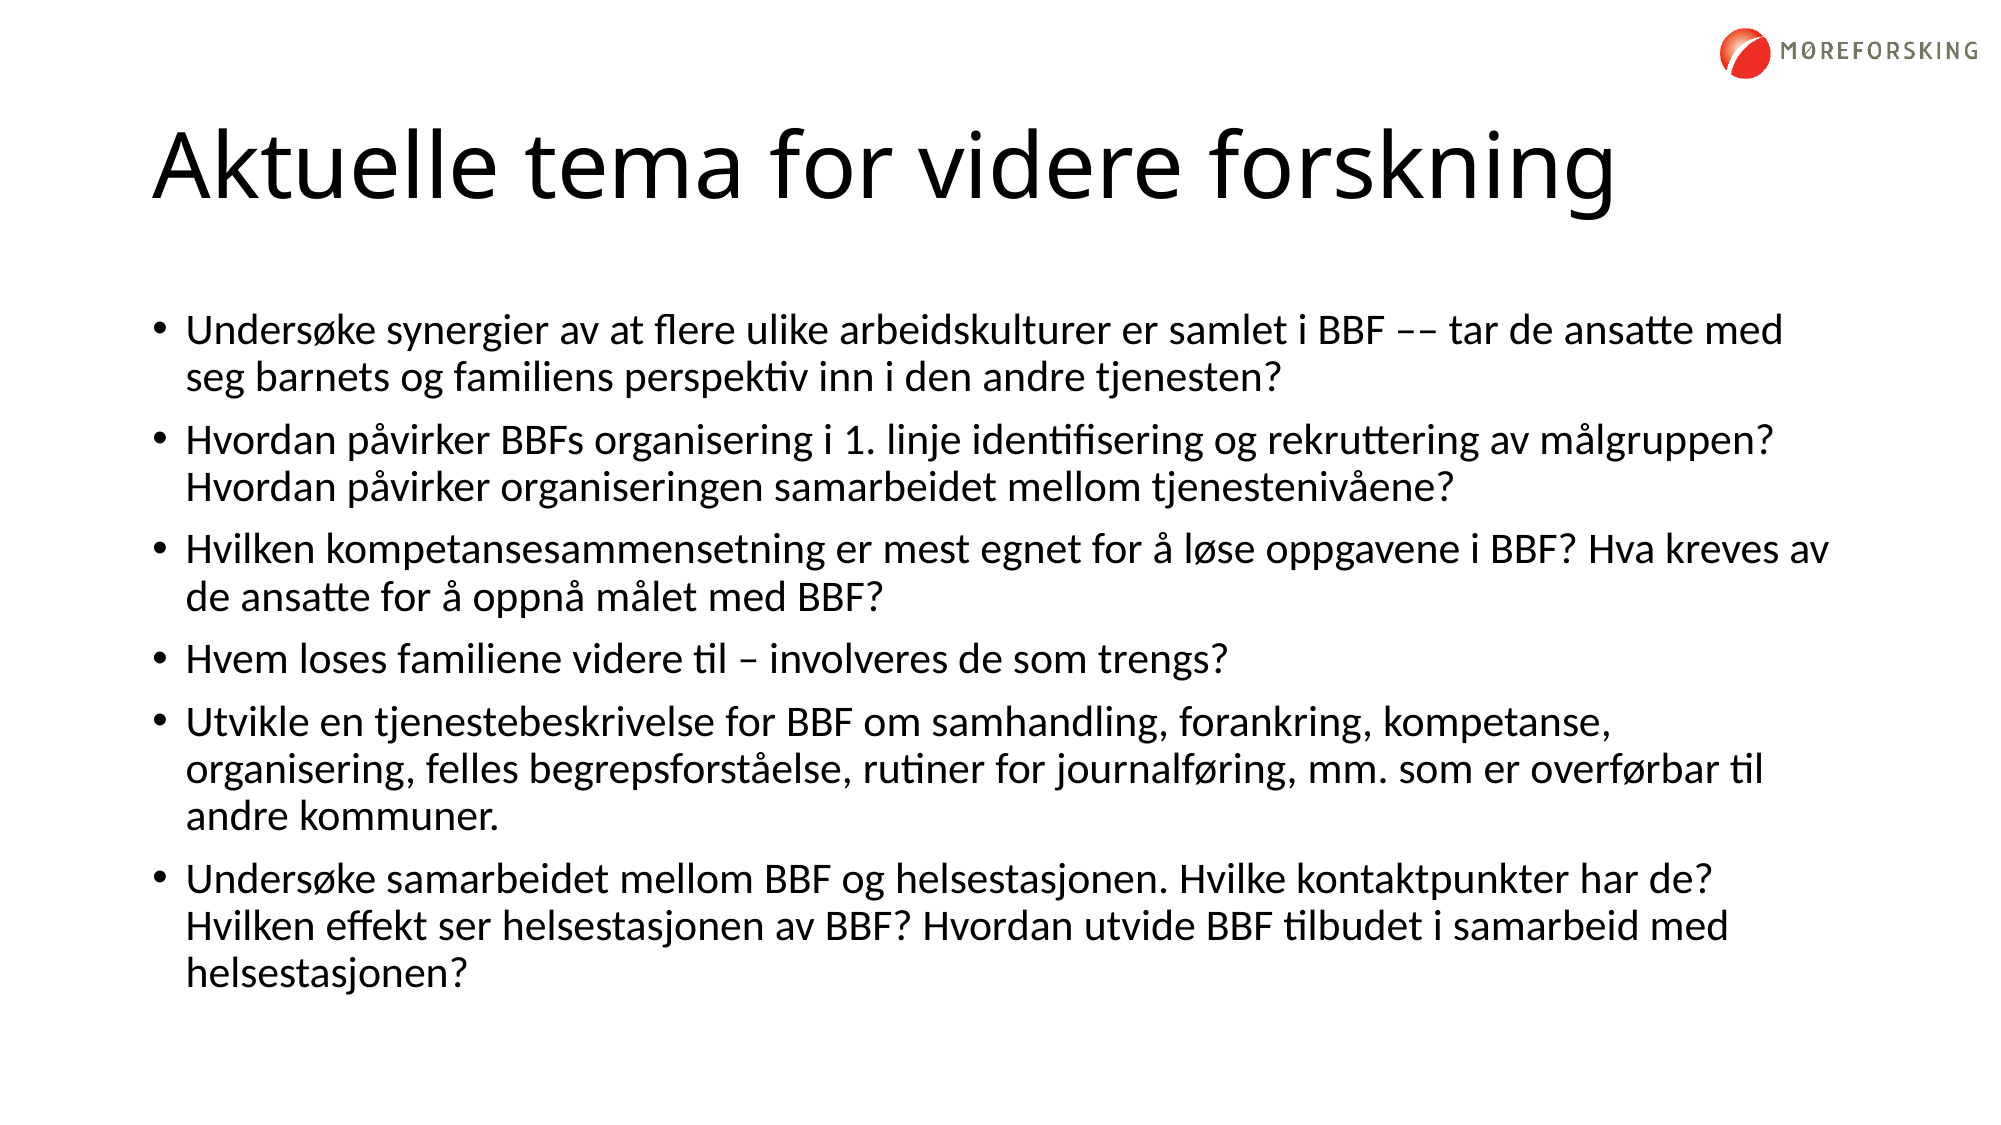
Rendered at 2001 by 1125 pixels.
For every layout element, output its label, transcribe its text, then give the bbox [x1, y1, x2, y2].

picture [1699, 5, 2000, 96]
list Undersøke synergier av at flere ulike arbeidskulturer er samlet i BBF –– tar de ansatte med seg barnets og familiens perspektiv inn i den andre tjenesten? Hvordan påvirker BBFs organisering i 1. linje identifisering og rekruttering av målgruppen? Hvordan påvirker organiseringen samarbeidet mellom tjenestenivåene? Hvilken kompetansesammensetning er mest egnet for å løse oppgavene i BBF? Hva kreves av de ansatte for å oppnå målet med BBF? Hvem loses familiene videre til – involveres de som trengs? Utvikle en tjenestebeskrivelse for BBF om samhandling, forankring, kompetanse, organisering, felles begrepsforståelse, rutiner for journalføring, mm. som er overførbar til andre kommuner. Undersøke samarbeidet mellom BBF og helsestasjonen. Hvilke kontaktpunkter har de? Hvilken effekt ser helsestasjonen av BBF? Hvordan utvide BBF tilbudet i samarbeid med helsestasjonen? [137, 299, 1863, 1014]
title Aktuelle tema for videre forskning [137, 59, 1863, 278]
